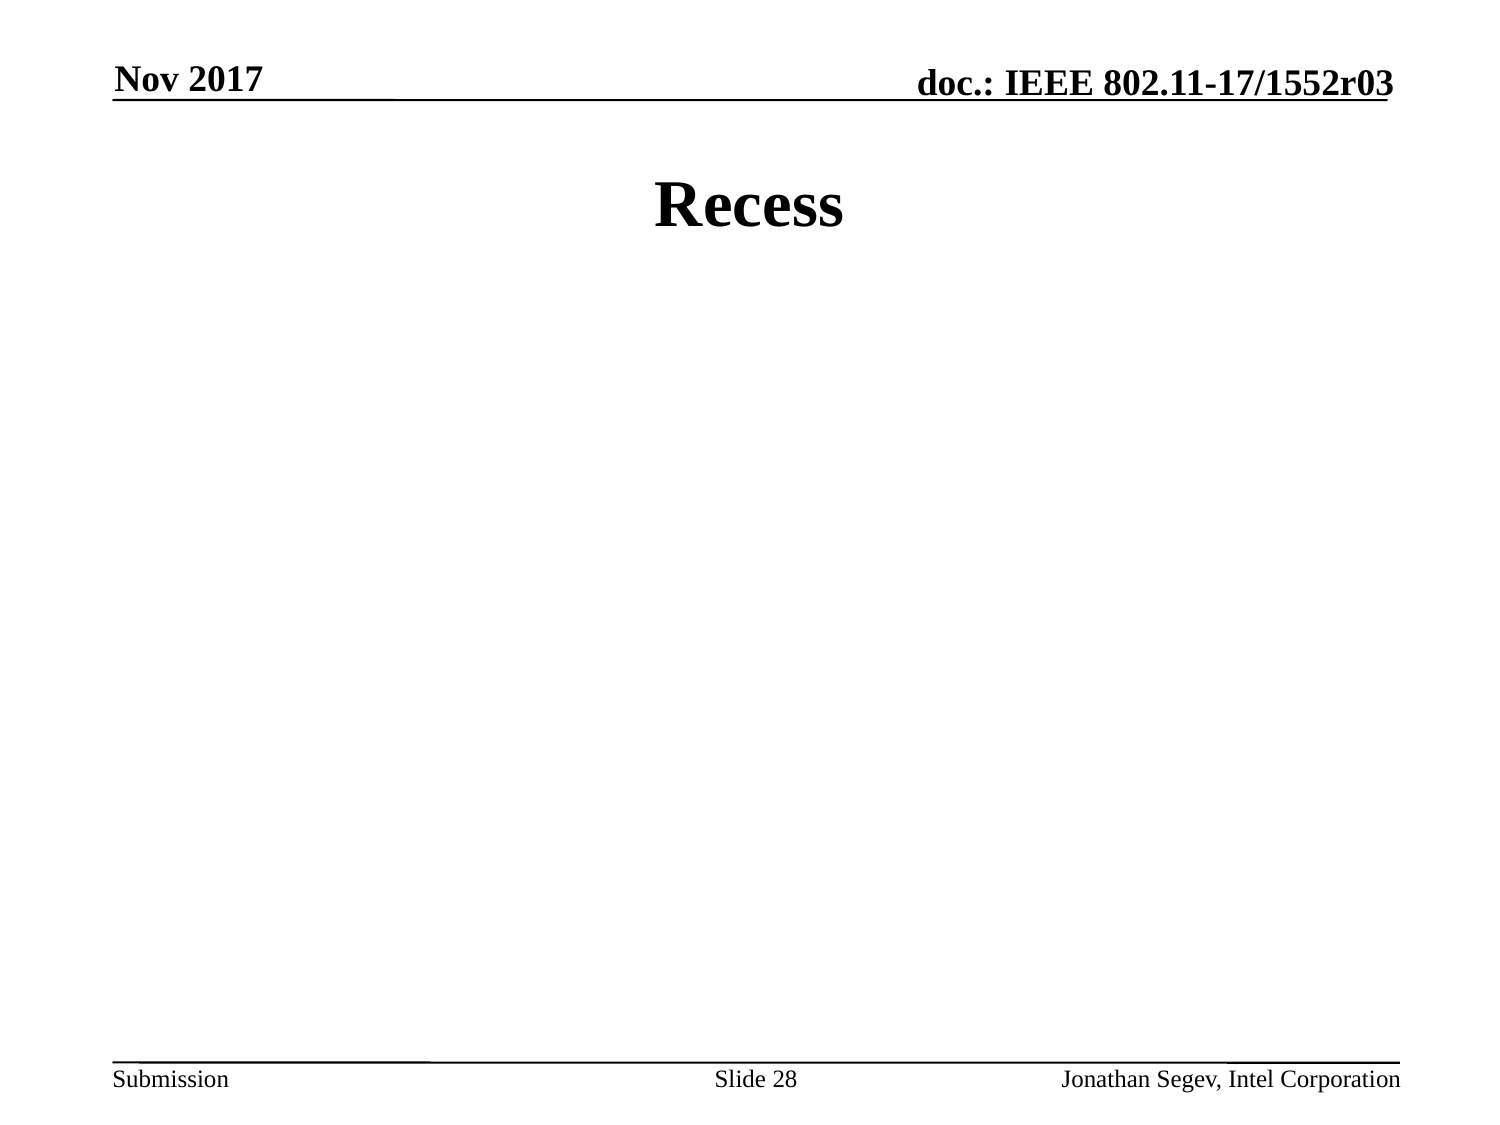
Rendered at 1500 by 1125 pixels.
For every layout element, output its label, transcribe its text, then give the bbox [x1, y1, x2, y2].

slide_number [114, 54, 423, 100]
slide_number Slide 28 [712, 1061, 800, 1123]
title Recess [112, 112, 1388, 288]
footer Jonathan Segev, Intel Corporation [878, 1061, 1402, 1093]
